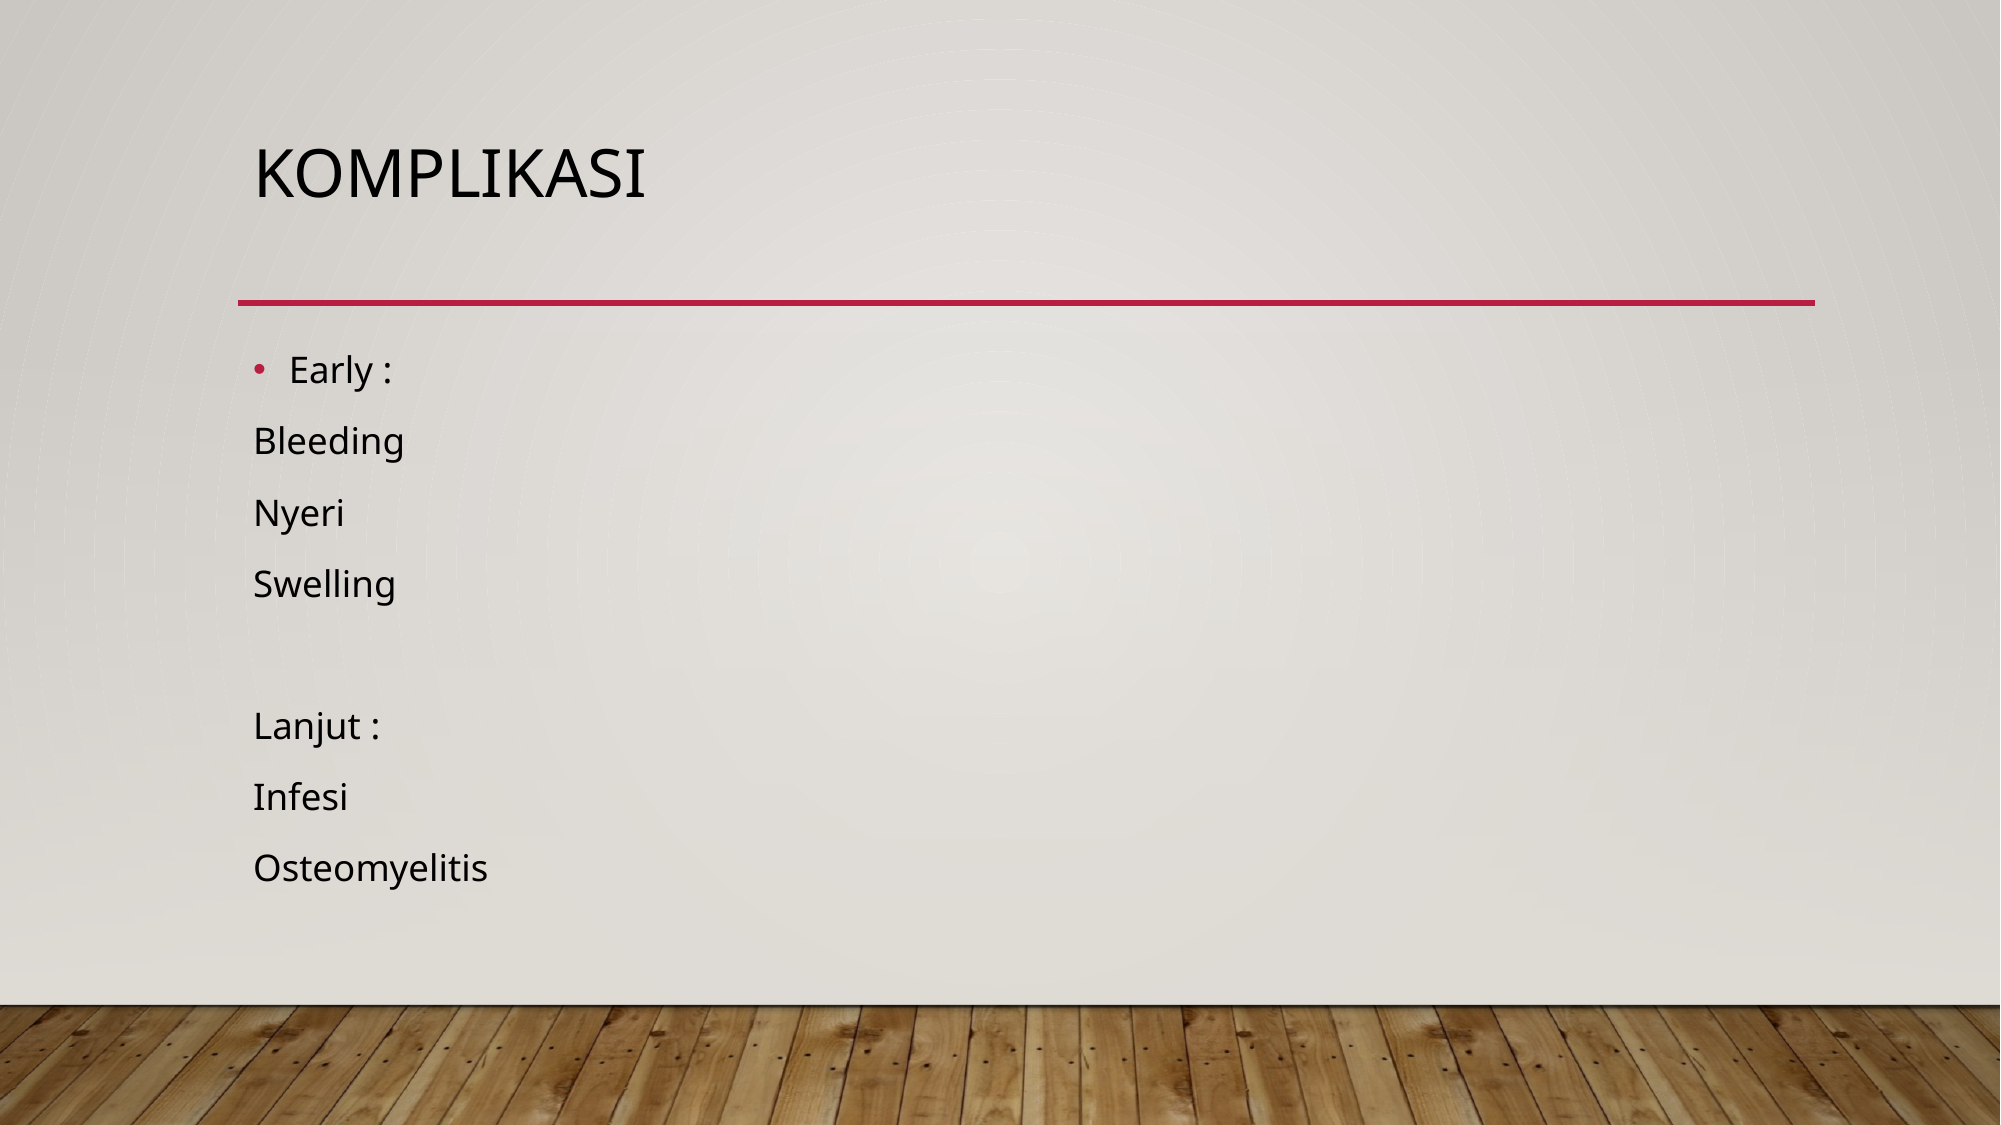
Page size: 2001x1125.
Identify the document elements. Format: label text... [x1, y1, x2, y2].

title Komplikasi [238, 131, 1814, 305]
picture [0, 1005, 2000, 1125]
list Early : Bleeding Nyeri Swelling Lanjut : Infesi Osteomyelitis [238, 330, 1814, 897]
